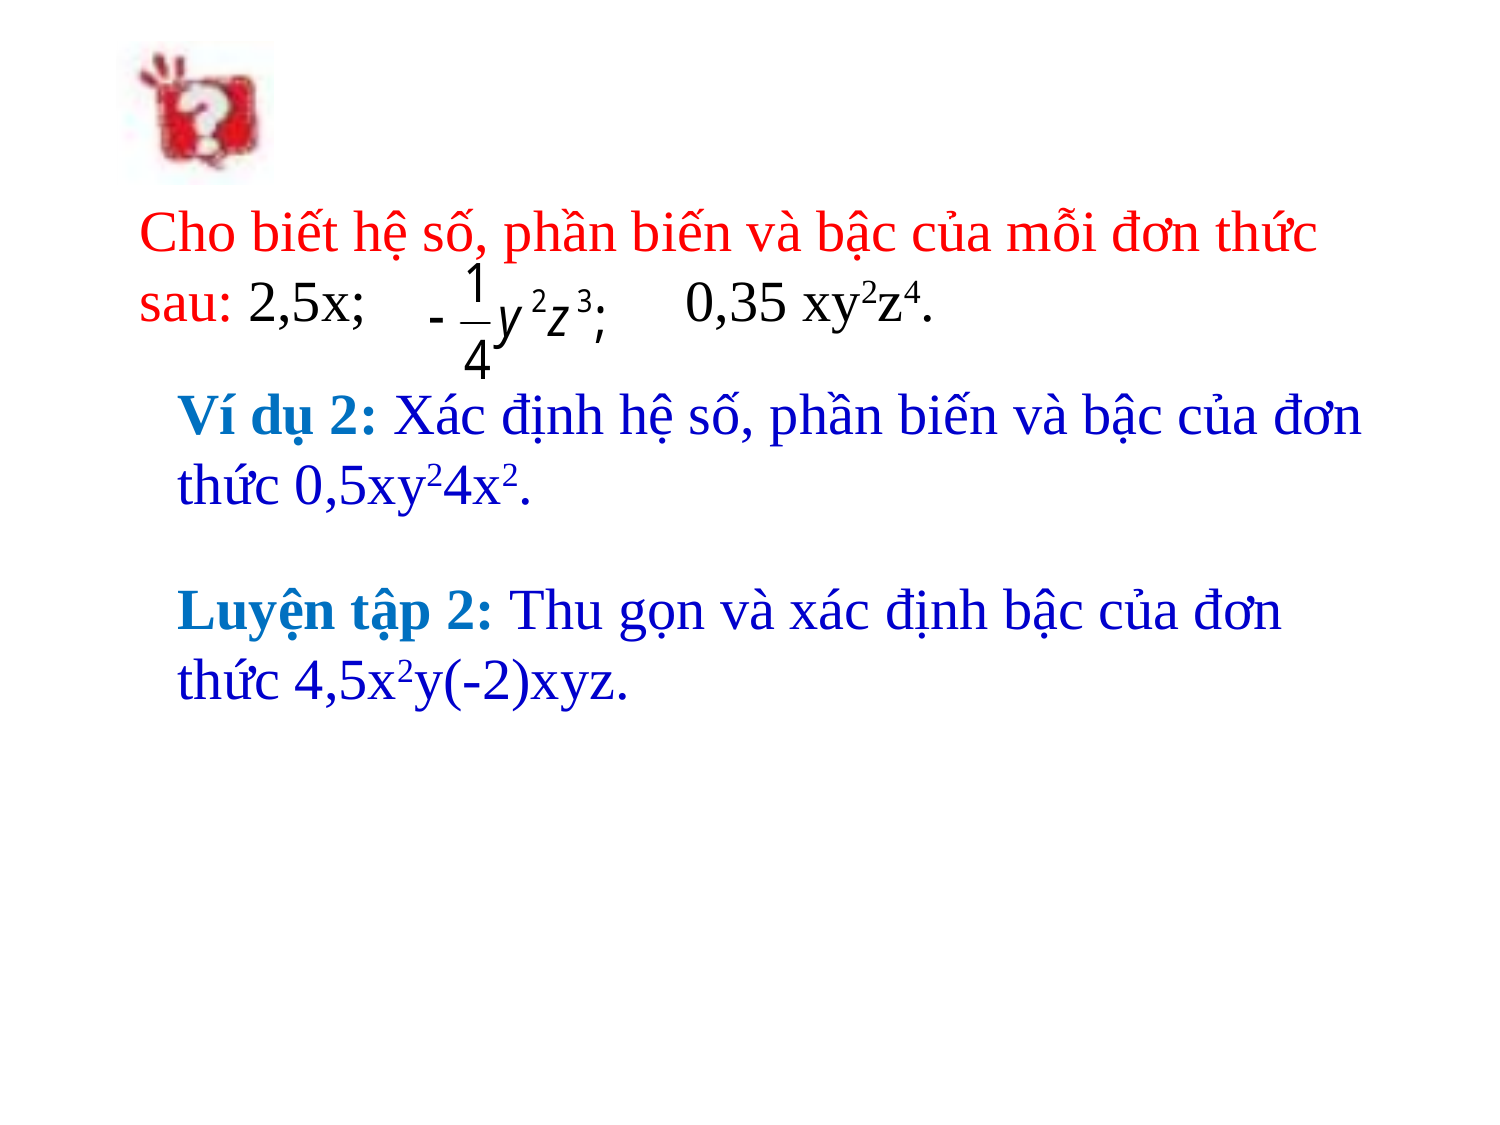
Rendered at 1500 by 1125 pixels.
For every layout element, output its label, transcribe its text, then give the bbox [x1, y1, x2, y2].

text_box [422, 250, 613, 388]
text_box Cho biết hệ số, phần biến và bậc của mỗi đơn thức sau: 2,5x; 0,35 xy2z4. [124, 185, 1413, 340]
text_box Luyện tập 2: Thu gọn và xác định bậc của đơn thức 4,5x2y(-2)xyz. [162, 564, 1413, 719]
picture [116, 41, 274, 185]
text_box Ví dụ 2: Xác định hệ số, phần biến và bậc của đơn thức 0,5xy24x2. [162, 368, 1475, 524]
